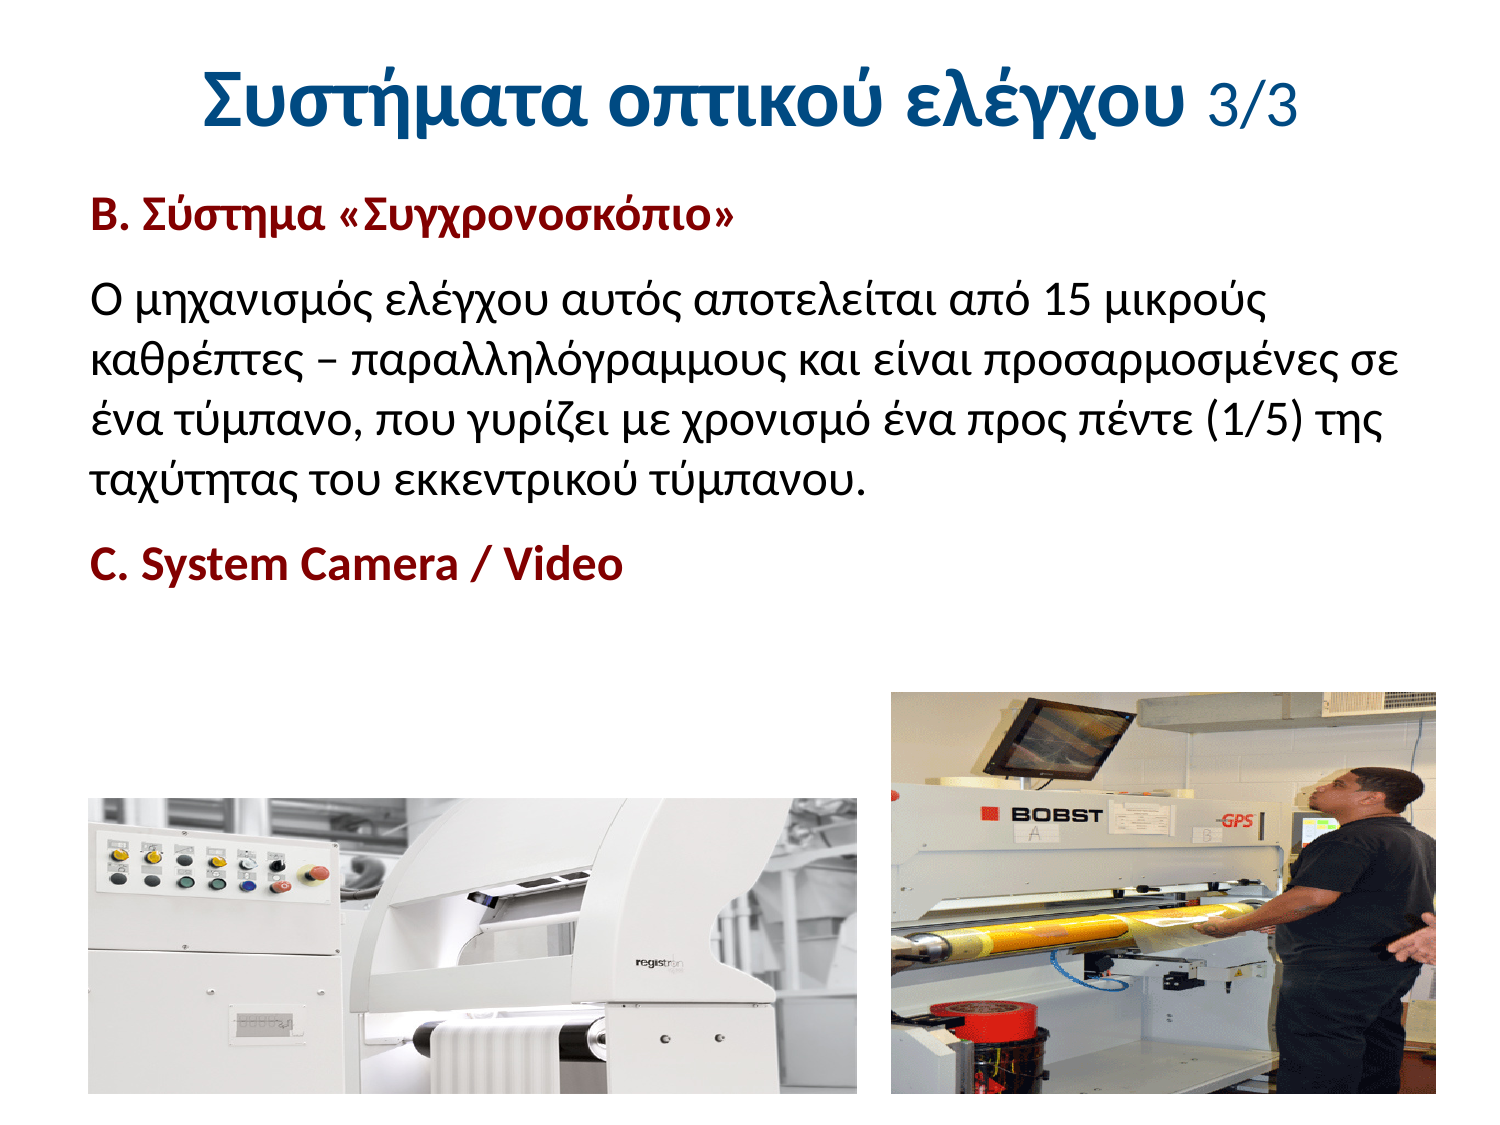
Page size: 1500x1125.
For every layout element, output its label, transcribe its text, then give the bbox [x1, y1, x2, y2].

picture [88, 798, 857, 1095]
title Συστήματα οπτικού ελέγχου 3/3 [76, 19, 1427, 169]
list Β. Σύστημα «Συγχρονοσκόπιο» Ο μηχανισμός ελέγχου αυτός αποτελείται από 15 μικρούς καθρέπτες – παραλληλόγραμμους και είναι προσαρμοσμένες σε ένα τύμπανο, που γυρίζει με χρονισμό ένα προς πέντε (1/5) της ταχύτητας του εκκεντρικού τύμπανου. C. System Camera / Video [75, 172, 1425, 1024]
picture [891, 692, 1436, 1095]
